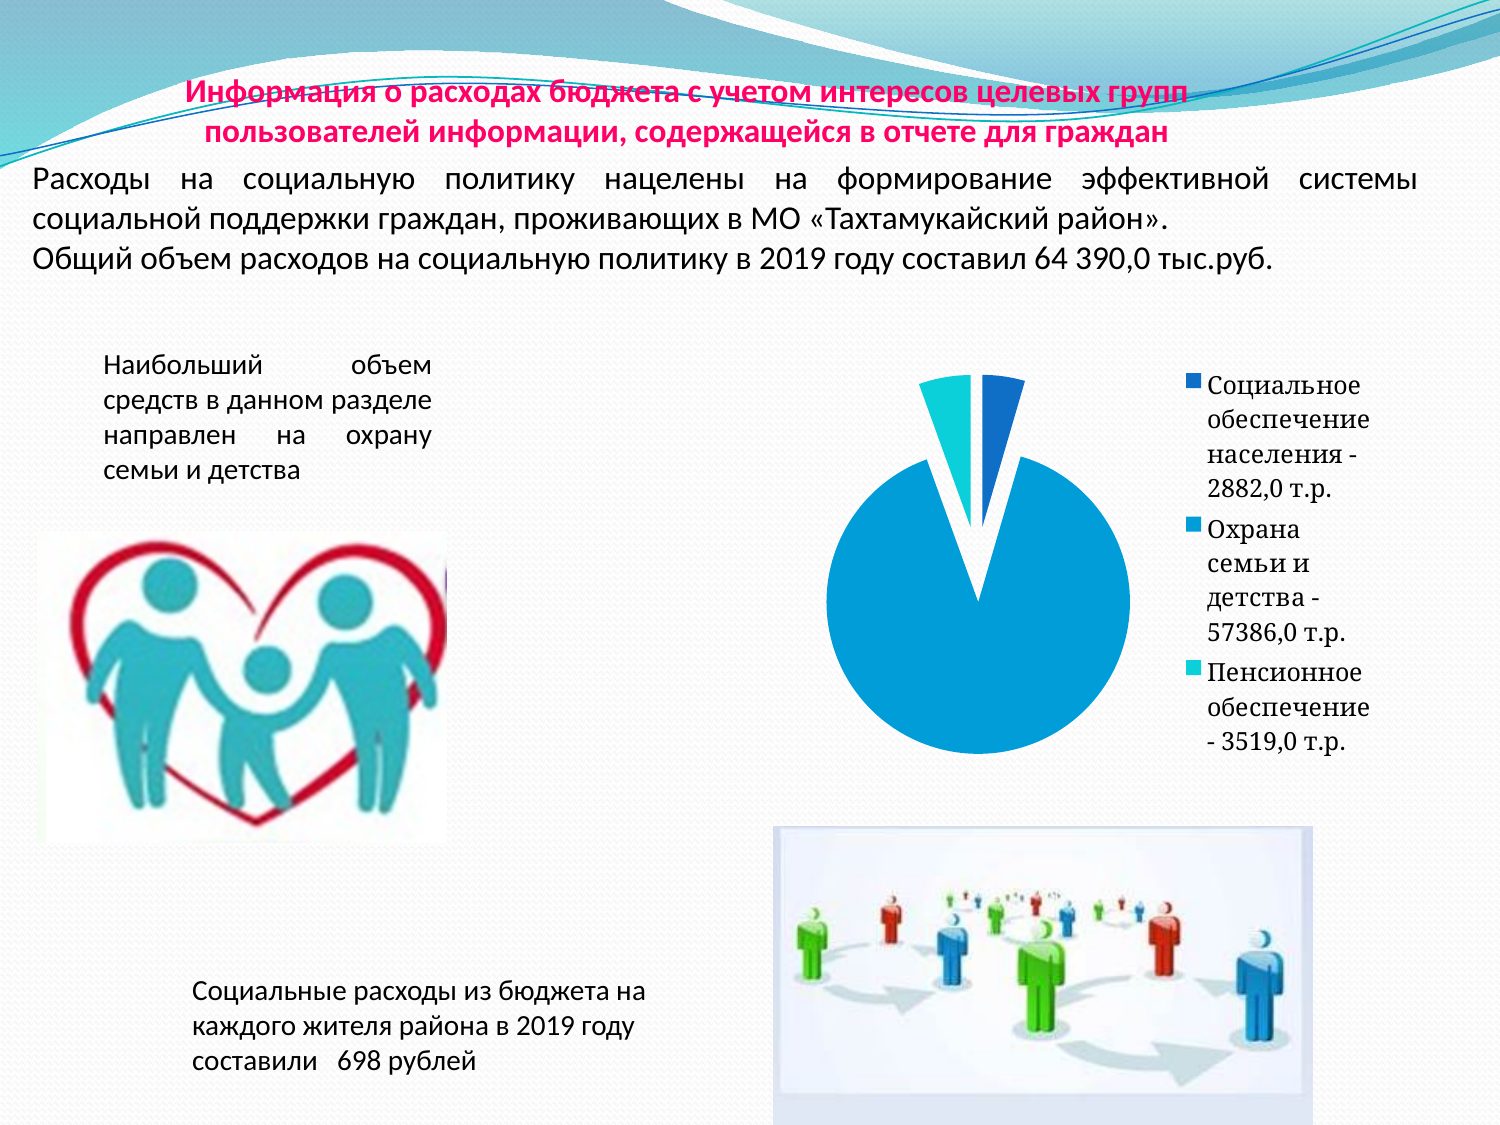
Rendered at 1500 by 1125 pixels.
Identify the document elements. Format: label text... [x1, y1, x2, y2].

title Информация о расходах бюджета с учетом интересов целевых групп пользователей информации, содержащейся в отчете для граждан [75, 45, 1300, 148]
text_box Наибольший объем средств в данном разделе направлен на охрану семьи и детства [88, 338, 447, 493]
text_box Социальные расходы из бюджета на каждого жителя района в 2019 году составили 698 рублей [177, 964, 717, 1119]
chart [774, 285, 1394, 844]
picture [773, 851, 1313, 1125]
picture [36, 530, 448, 843]
text_box Расходы на социальную политику нацелены на формирование эффективной системы социальной поддержки граждан, проживающих в МО «Тахтамукайский район». Общий объем расходов на социальную политику в 2019 году составил 64 390,0 тыс.руб. [17, 148, 1436, 284]
